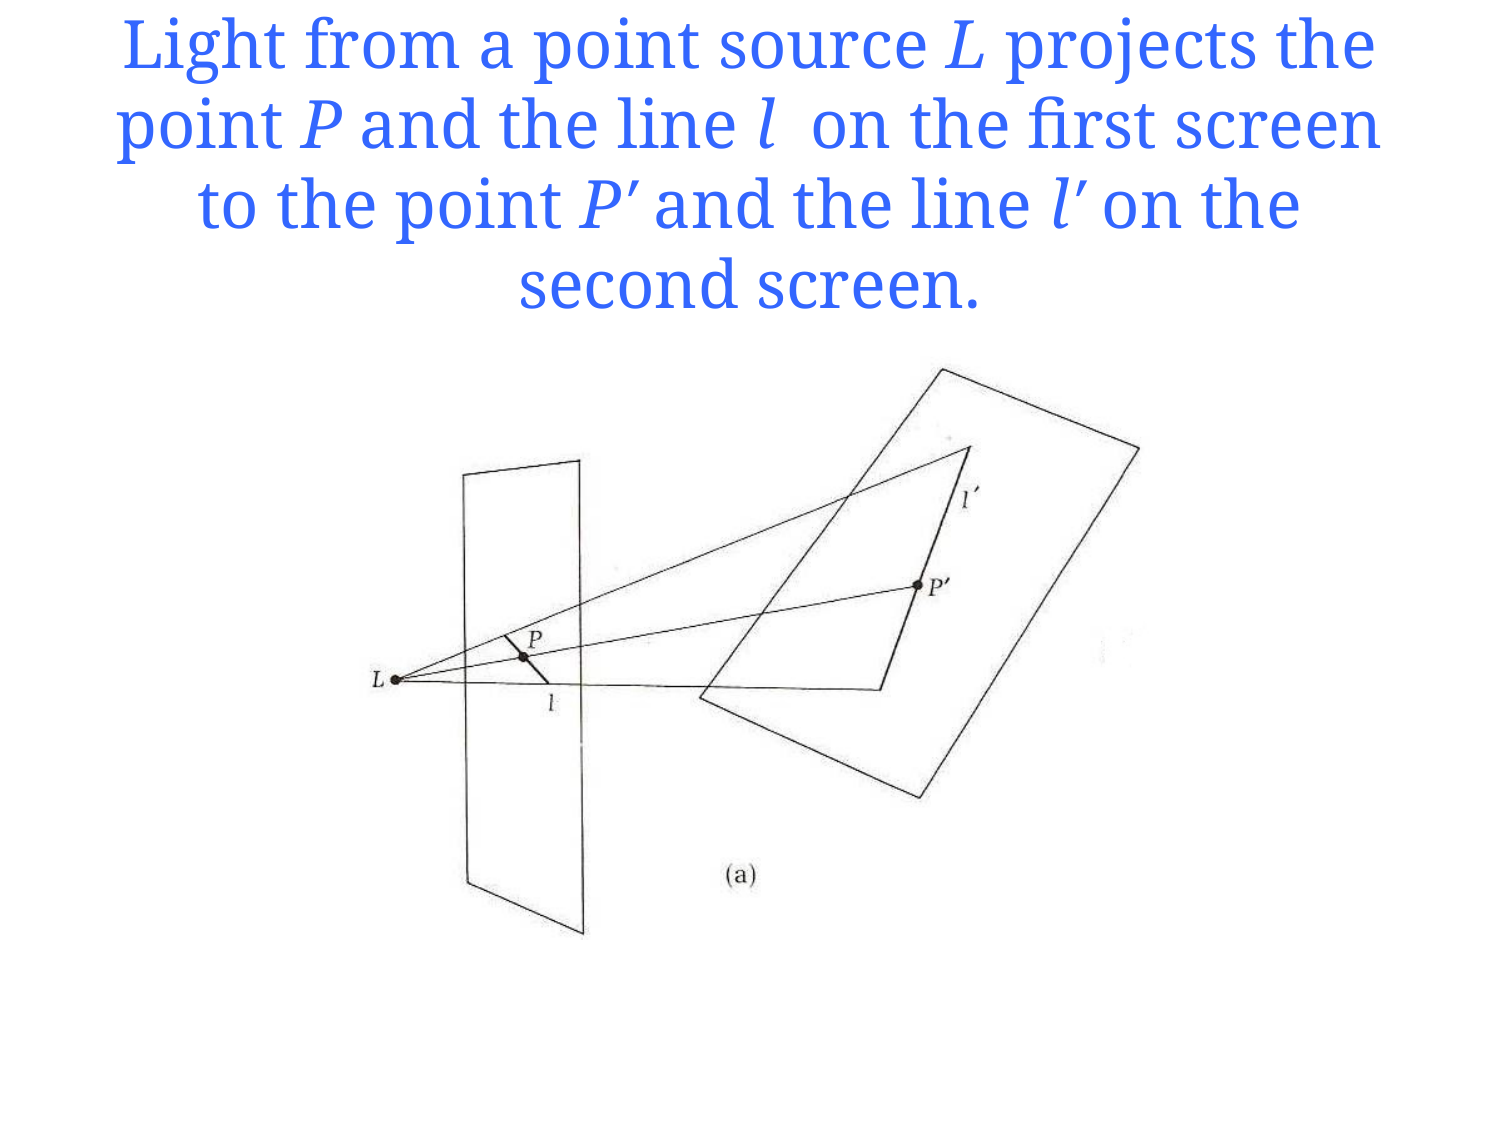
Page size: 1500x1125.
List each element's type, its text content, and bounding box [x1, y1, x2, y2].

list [350, 327, 1150, 941]
title Light from a point source L projects the point P and the line l on the first screen to the point P′ and the line l′ on the second screen. [75, 45, 1425, 279]
